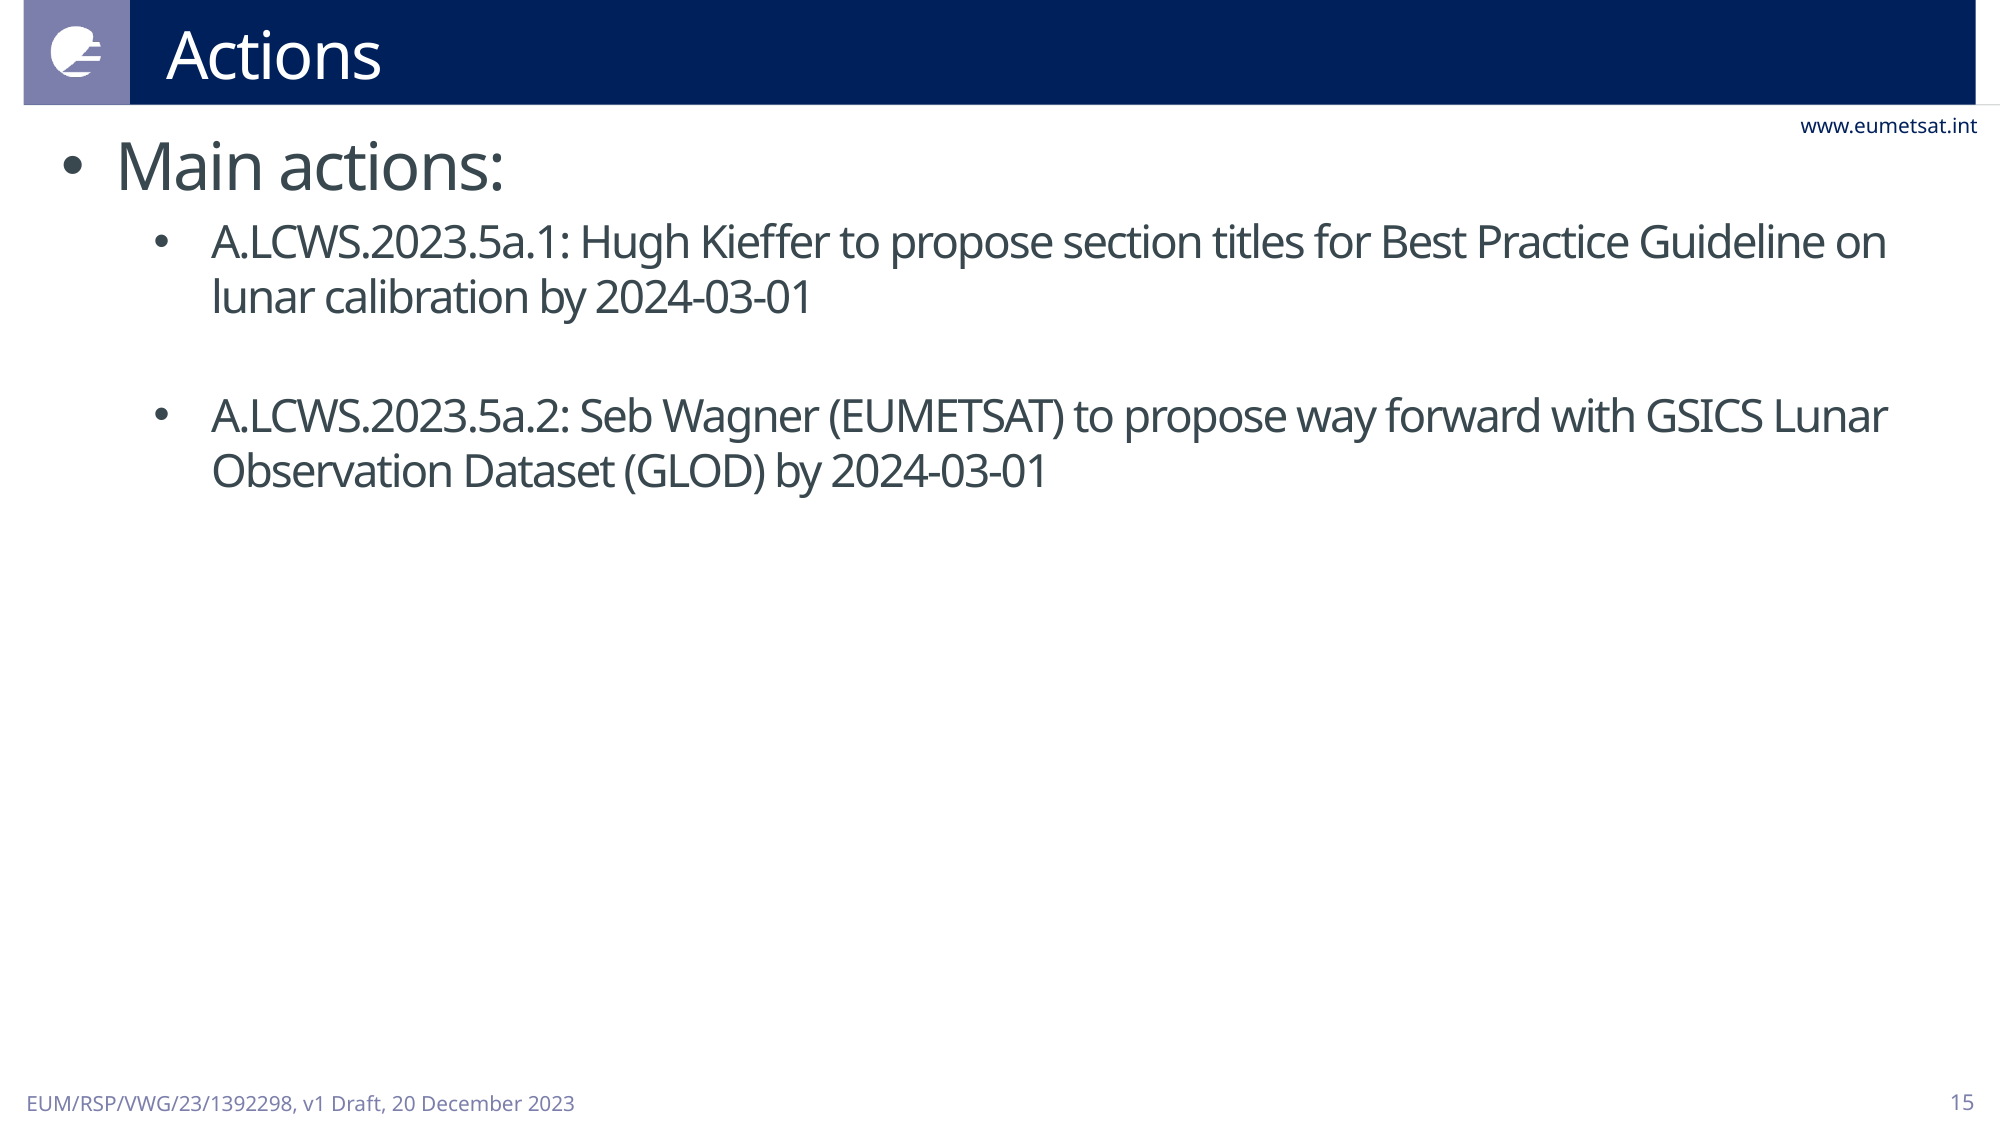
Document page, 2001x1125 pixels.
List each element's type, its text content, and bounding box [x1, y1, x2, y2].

list Main actions: A.LCWS.2023.5a.1: Hugh Kieffer to propose section titles for Best Practice Guideline on lunar calibration by 2024-03-01 A.LCWS.2023.5a.2: Seb Wagner (EUMETSAT) to propose way forward with GSICS Lunar Observation Dataset (GLOD) by 2024-03-01 [46, 116, 1954, 1061]
title Actions [129, 0, 2000, 106]
picture [34, 13, 114, 93]
